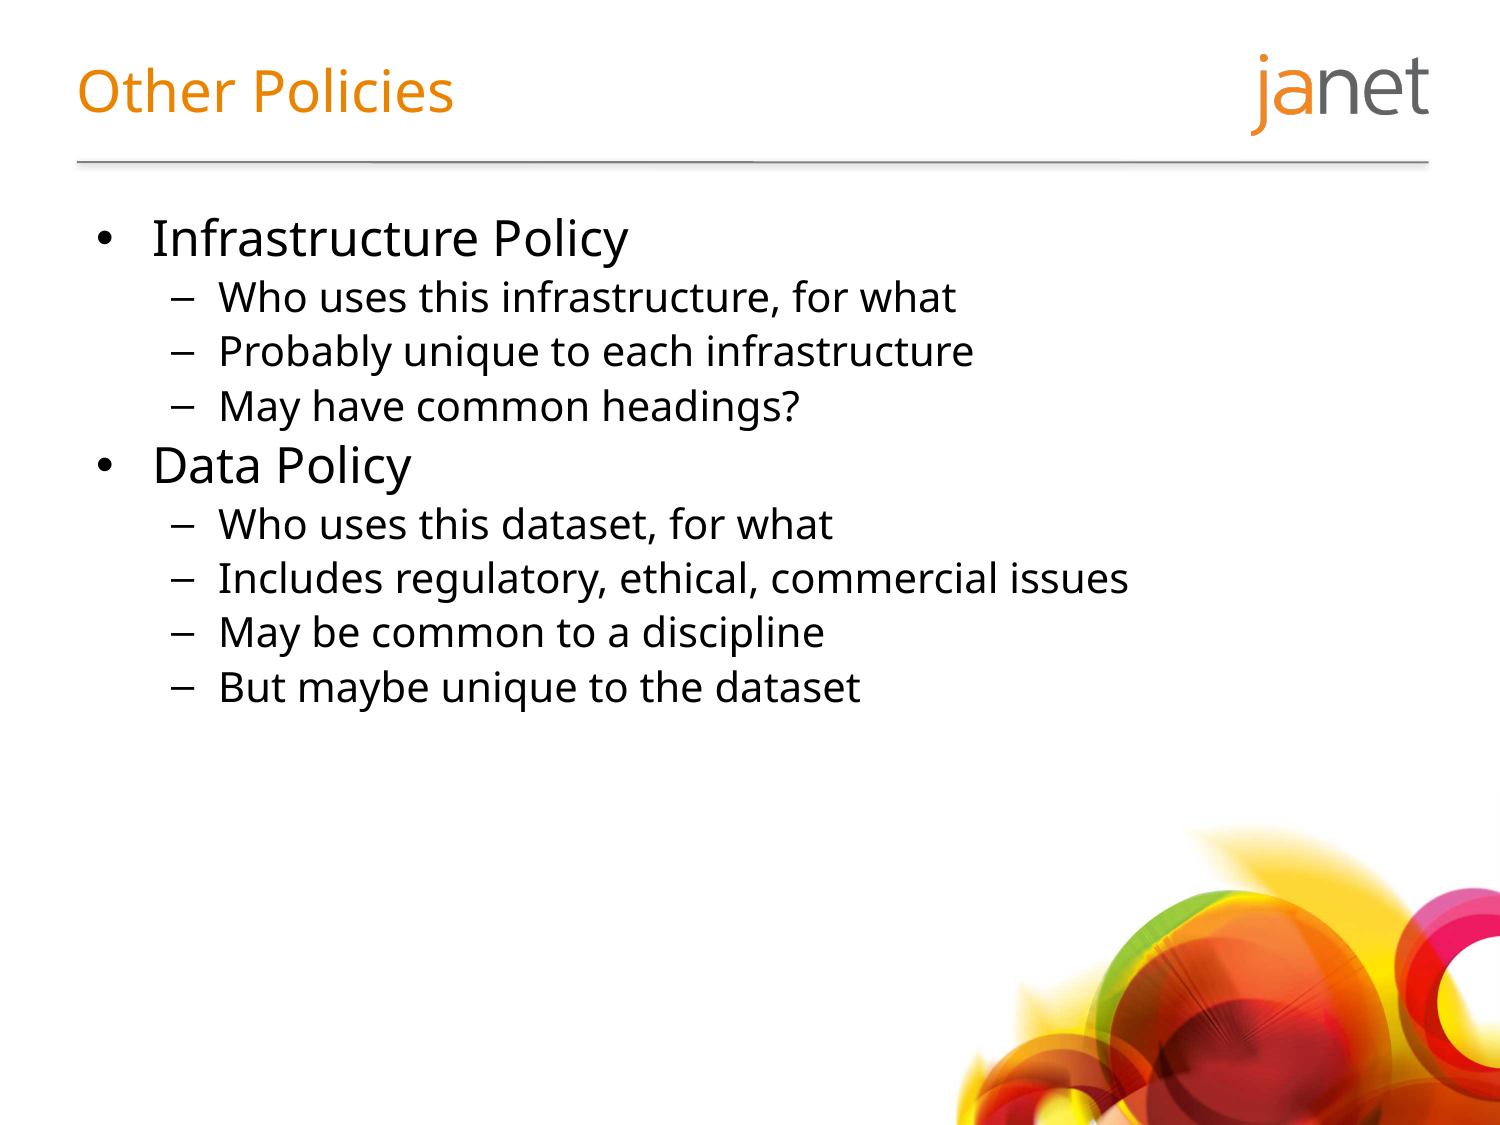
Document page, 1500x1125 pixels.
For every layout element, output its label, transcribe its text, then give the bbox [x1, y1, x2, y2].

picture [1251, 54, 1429, 136]
title Other Policies [76, 54, 1206, 136]
list Infrastructure Policy Who uses this infrastructure, for what Probably unique to each infrastructure May have common headings? Data Policy Who uses this dataset, for what Includes regulatory, ethical, commercial issues May be common to a discipline But maybe unique to the dataset [78, 199, 1429, 1048]
picture [880, 792, 1500, 1125]
